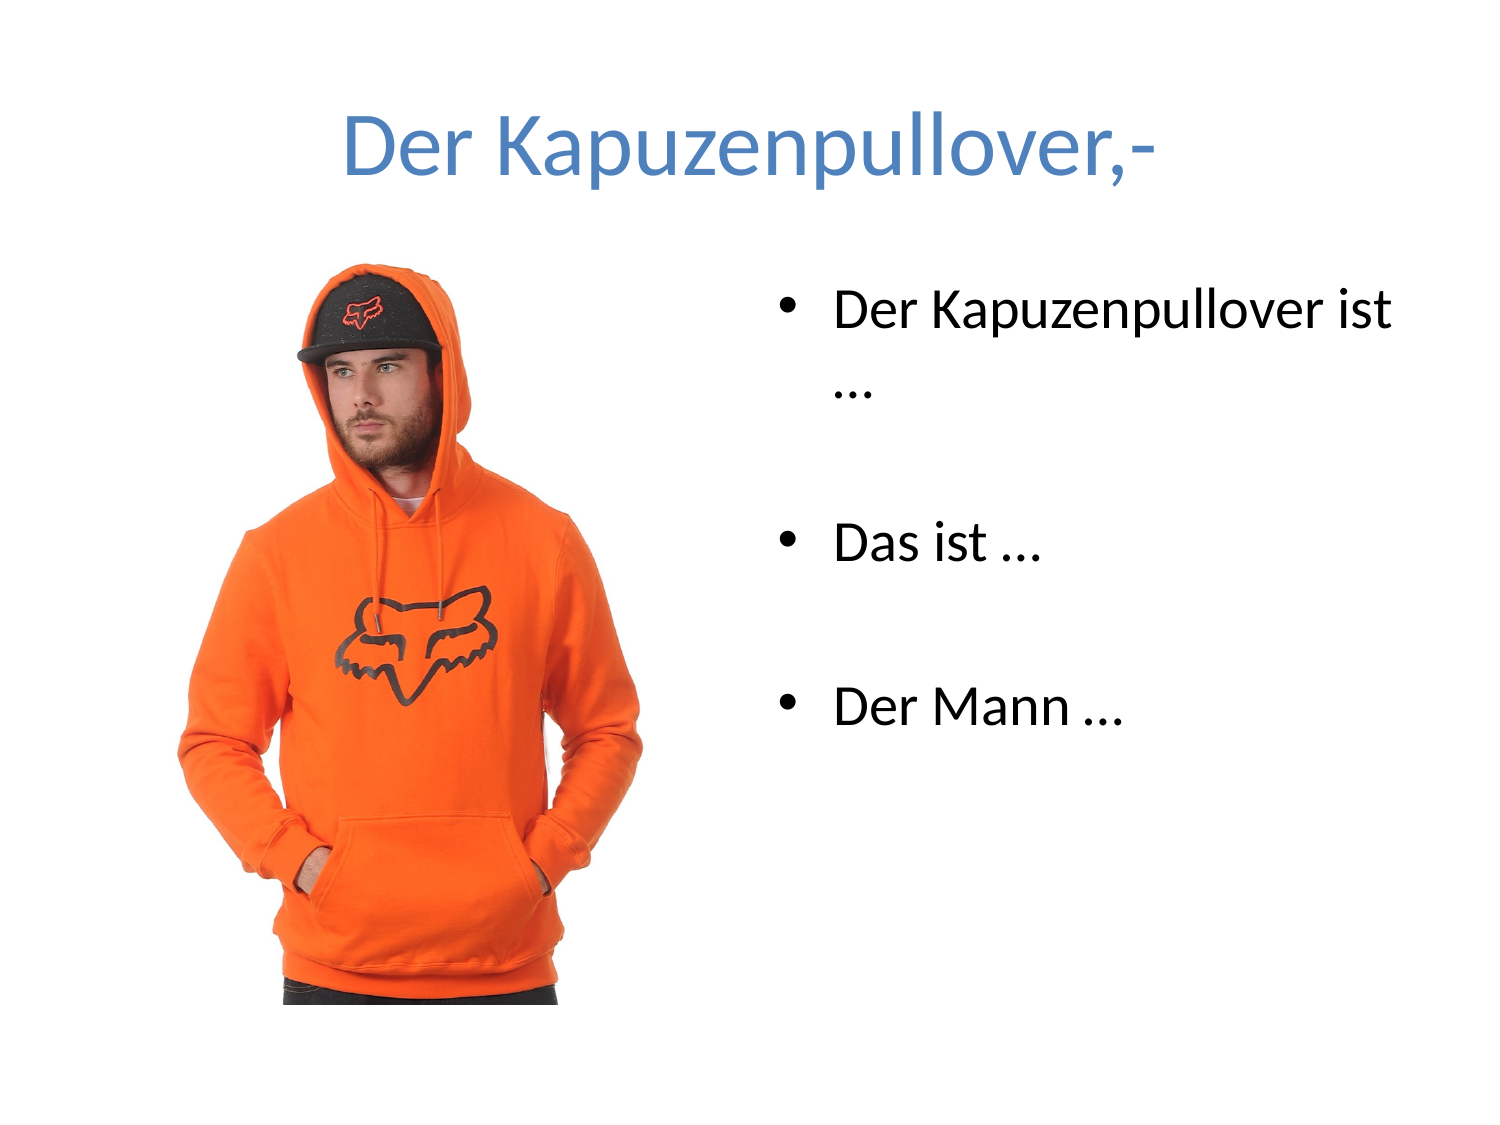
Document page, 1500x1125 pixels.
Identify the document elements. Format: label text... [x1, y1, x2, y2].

list Der Kapuzenpullover ist … Das ist … Der Mann … [762, 262, 1425, 1005]
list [127, 262, 685, 1006]
title Der Kapuzenpullover,- [75, 45, 1425, 233]
